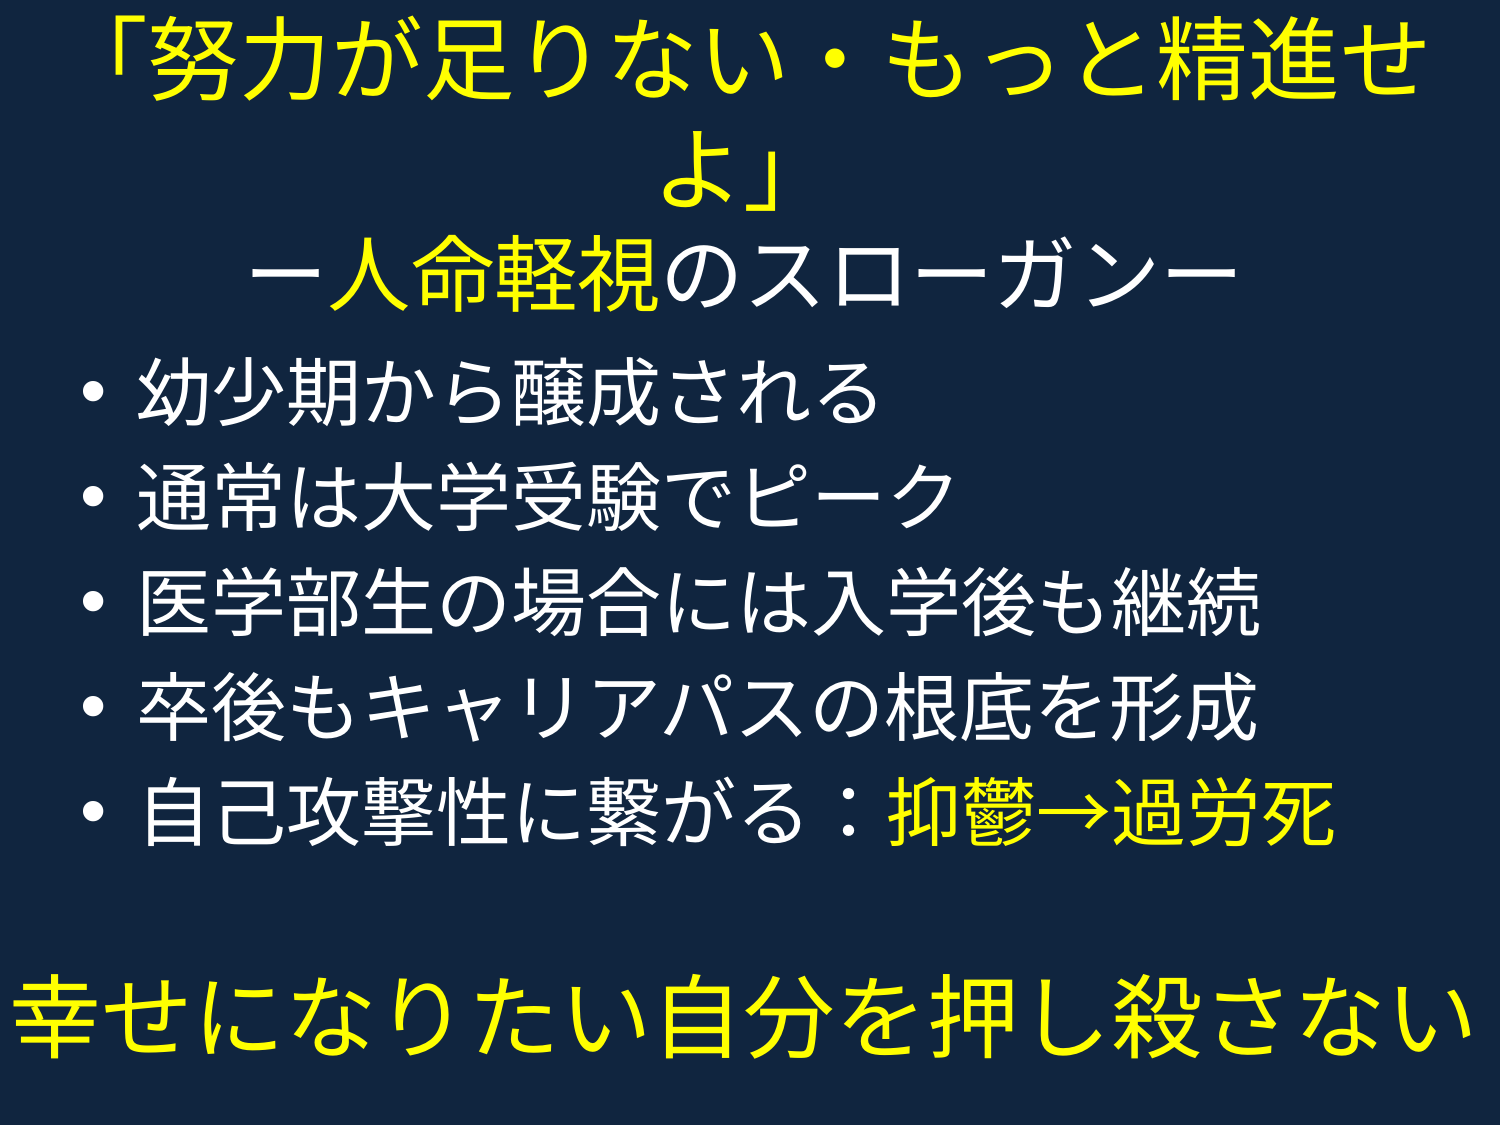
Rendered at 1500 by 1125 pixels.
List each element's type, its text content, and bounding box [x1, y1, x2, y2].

text_box 幸せになりたい自分を押し殺さない [0, 952, 1493, 1077]
list 幼少期から醸成される 通常は大学受験でピーク 医学部生の場合には入学後も継続 卒後もキャリアパスの根底を形成 自己攻撃性に繋がる：抑鬱→過労死 [64, 338, 1415, 929]
title 「努力が足りない・もっと精進せよ」 ー人命軽視のスローガンー [17, 45, 1471, 279]
